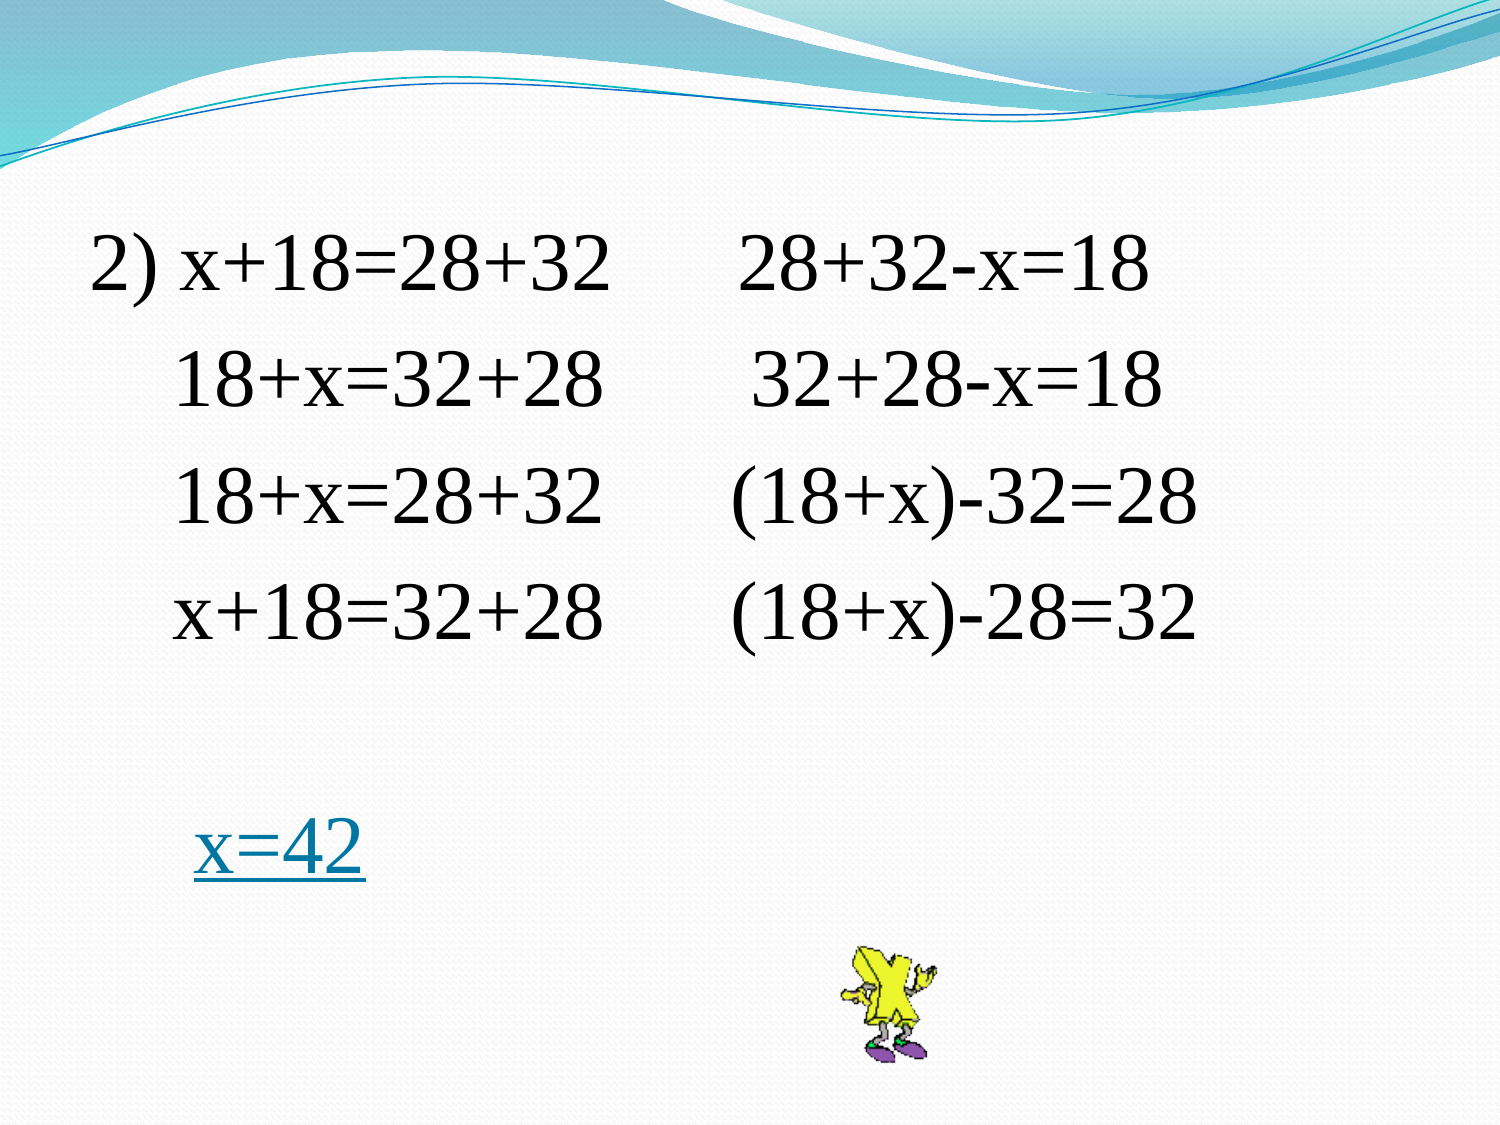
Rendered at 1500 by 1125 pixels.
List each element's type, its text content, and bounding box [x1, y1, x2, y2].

list 2) х+18=28+32 28+32-х=18 18+х=32+28 32+28-х=18 18+х=28+32 (18+х)-32=28 х+18=32+28 (18+х)-28=32 х=42 [75, 199, 1425, 1038]
picture [829, 925, 962, 1067]
